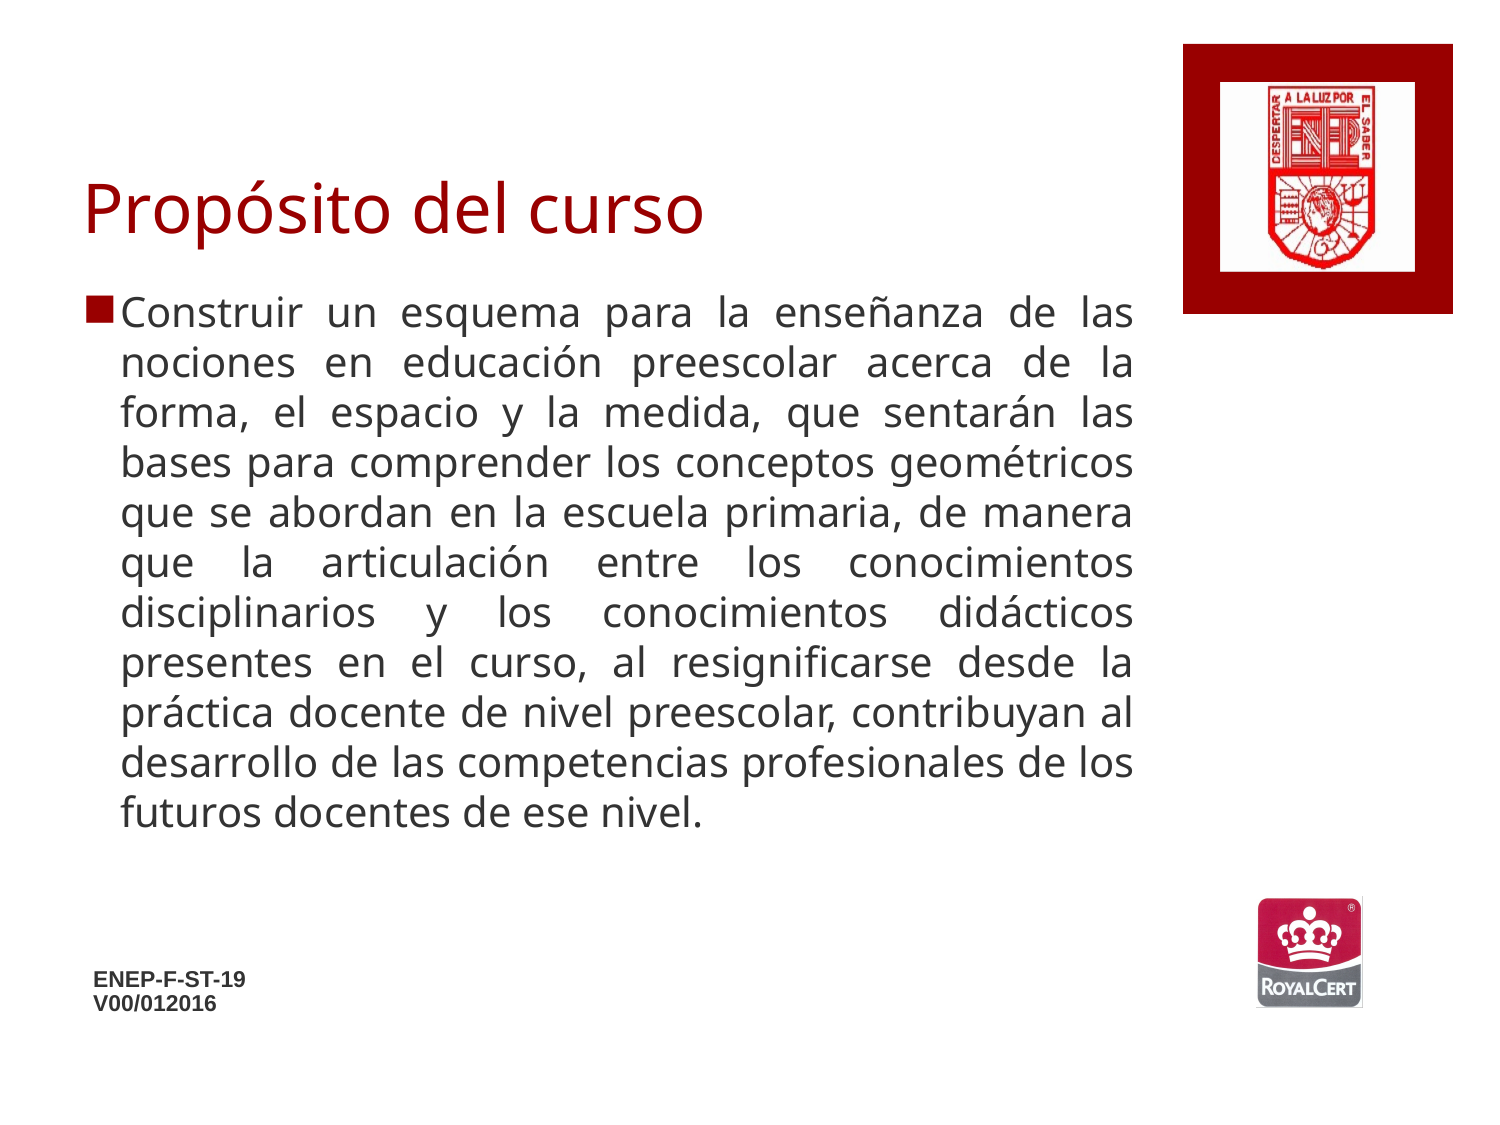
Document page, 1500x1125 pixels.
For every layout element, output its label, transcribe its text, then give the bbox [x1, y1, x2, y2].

title Propósito del curso [74, 149, 1144, 277]
text_box ENEP-F-ST-19 V00/012016 [85, 909, 1415, 1038]
picture [1256, 896, 1363, 1008]
picture [1220, 81, 1416, 272]
list Construir un esquema para la enseñanza de las nociones en educación preescolar acerca de la forma, el espacio y la medida, que sentarán las bases para comprender los conceptos geométricos que se abordan en la escuela primaria, de manera que la articulación entre los conocimientos disciplinarios y los conocimientos didácticos presentes en el curso, al resignificarse desde la práctica docente de nivel preescolar, contribuyan al desarrollo de las competencias profesionales de los futuros docentes de ese nivel. [74, 277, 1144, 921]
